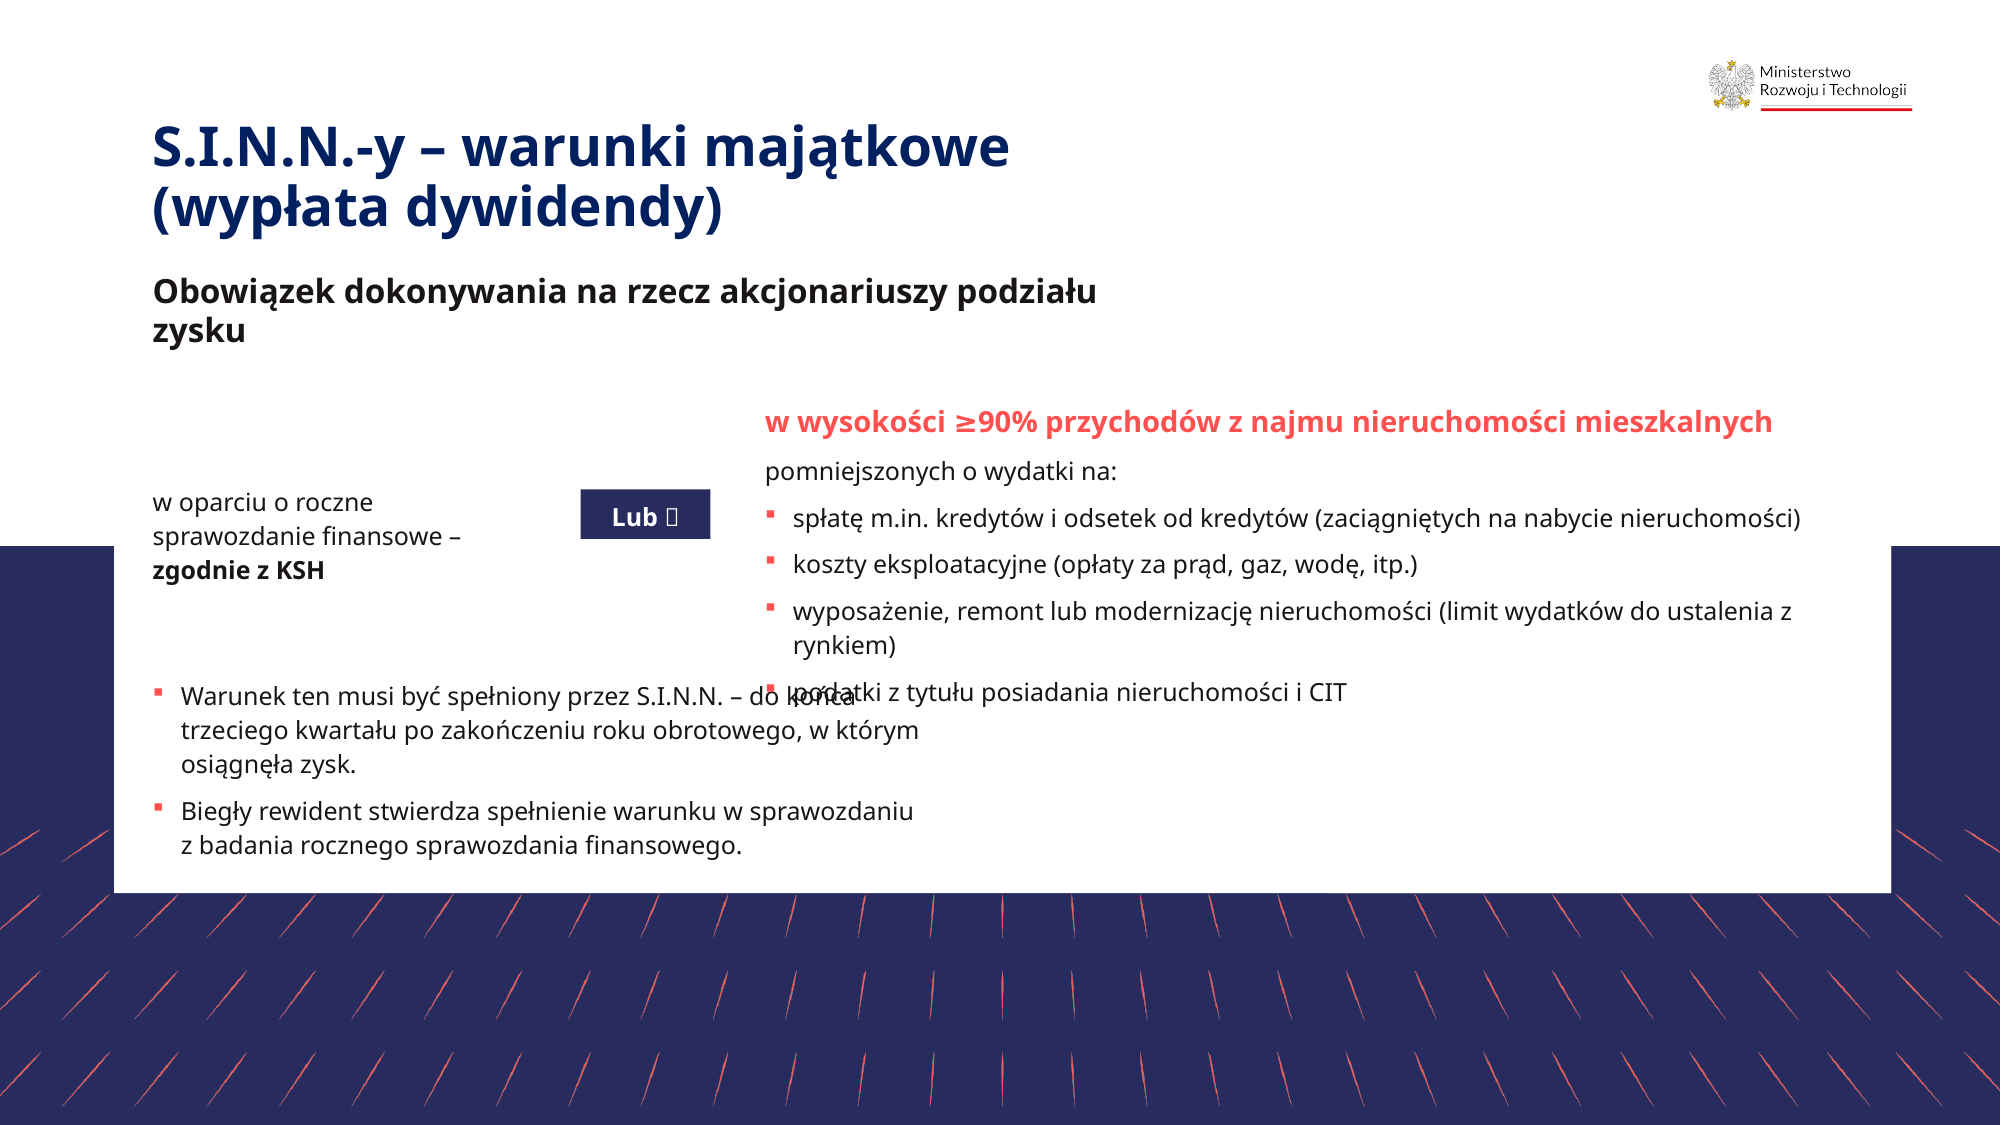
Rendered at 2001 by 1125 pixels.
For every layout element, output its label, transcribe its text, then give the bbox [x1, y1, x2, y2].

list w oparciu o roczne sprawozdanie finansowe – zgodnie z KSH [137, 474, 552, 580]
picture [0, 807, 2000, 1125]
title S.I.N.N.-y – warunki majątkowe (wypłata dywidendy) [137, 111, 1863, 247]
text_box Lub  [580, 489, 711, 539]
picture [1697, 48, 1924, 123]
text_box w wysokości ≥90% przychodów z najmu nieruchomości mieszkalnych pomniejszonych o wydatki na: spłatę m.in. kredytów i odsetek od kredytów (zaciągniętych na nabycie nieruchomości) koszty eksploatacyjne (opłaty za prąd, gaz, wodę, itp.) wyposażenie, remont lub modernizację nieruchomości (limit wydatków do ustalenia z rynkiem) podatki z tytułu posiadania nieruchomości i CIT [749, 397, 1863, 657]
list Obowiązek dokonywania na rzecz akcjonariuszy podziału zysku [137, 296, 1201, 358]
text_box Warunek ten musi być spełniony przez S.I.N.N. – do końca trzeciego kwartału po zakończeniu roku obrotowego, w którym osiągnęła zysk. Biegły rewident stwierdza spełnienie warunku w sprawozdaniu z badania rocznego sprawozdania finansowego. [137, 656, 965, 867]
